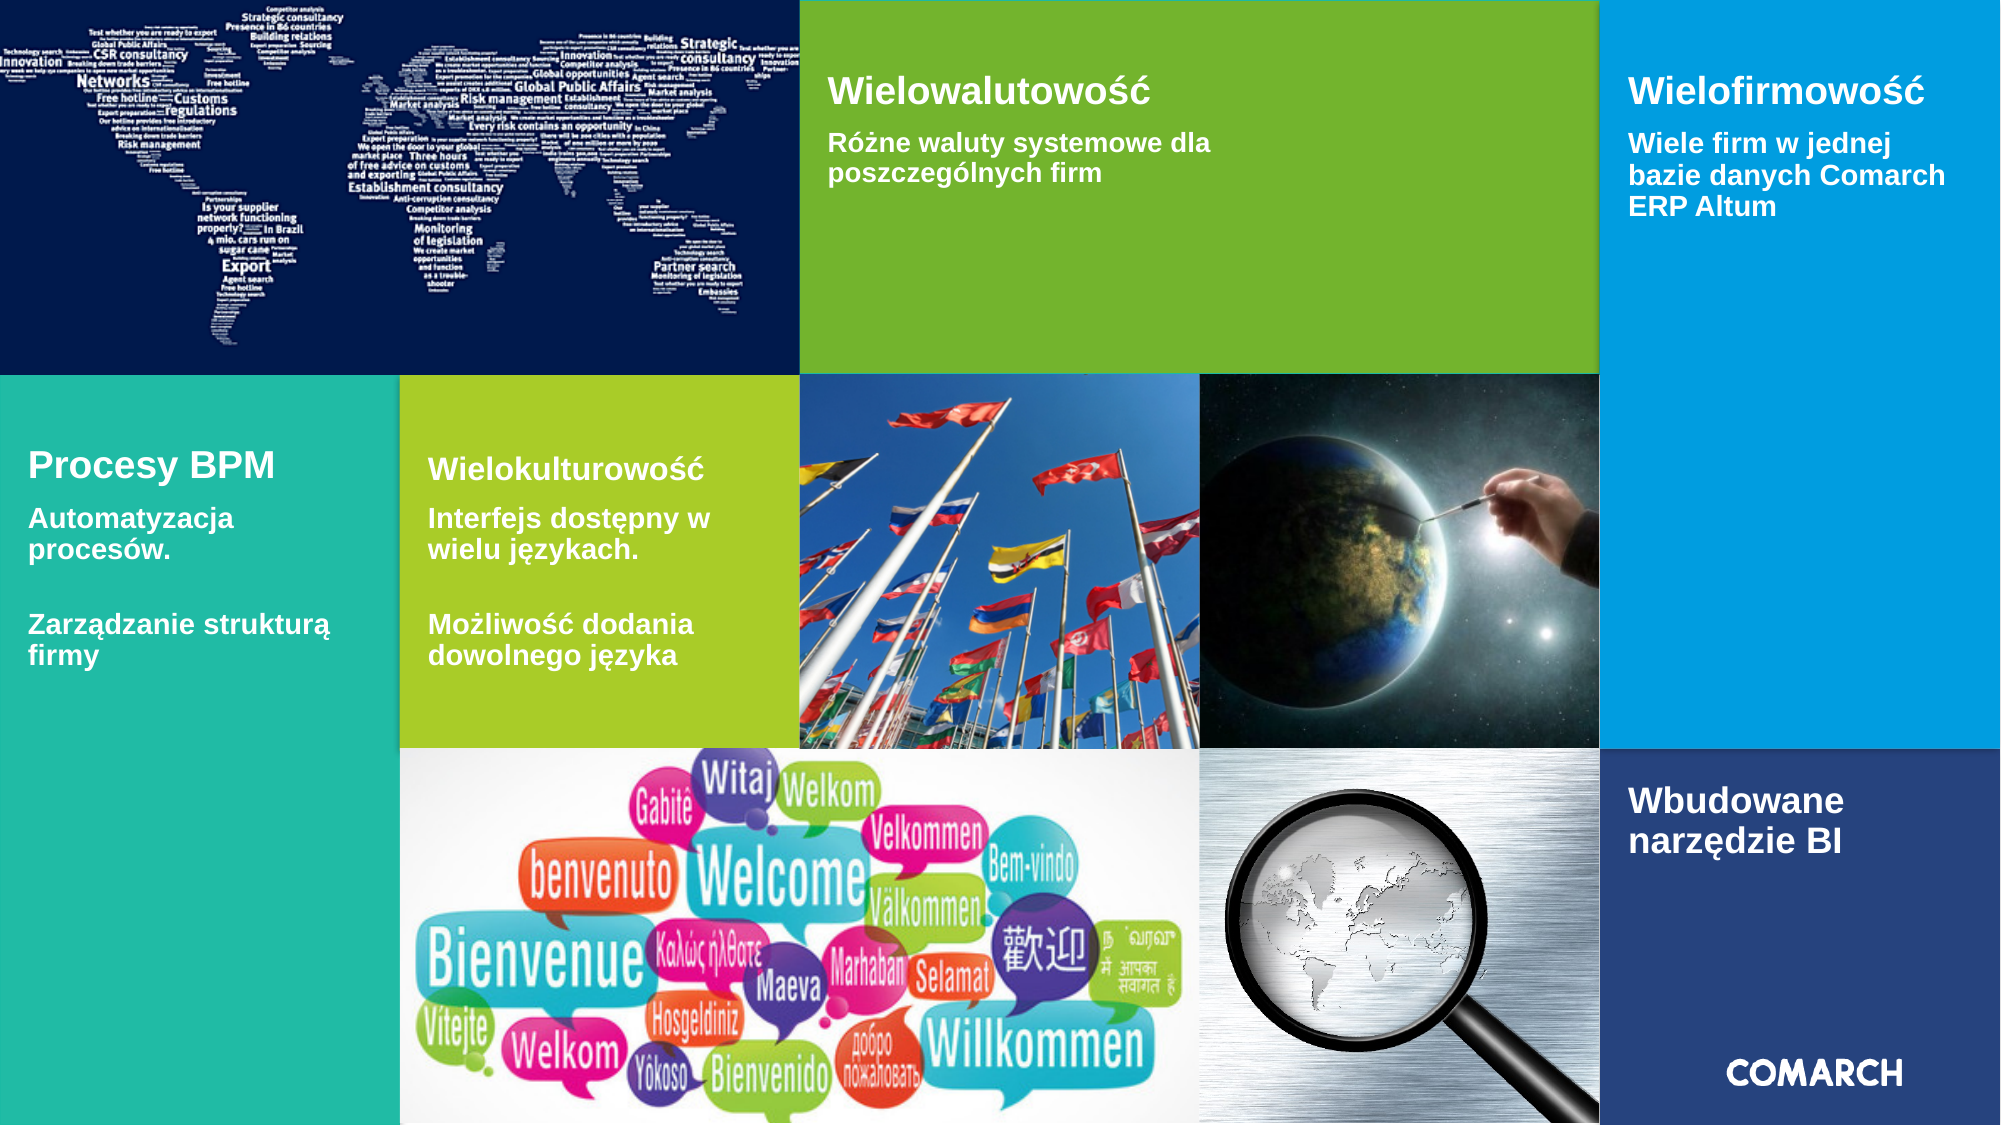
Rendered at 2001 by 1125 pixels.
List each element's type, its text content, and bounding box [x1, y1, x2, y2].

list Wielokulturowość [412, 419, 767, 495]
list Automatyzacja procesów. Zarządzanie strukturą firmy [12, 495, 367, 795]
list Różne waluty systemowe dla poszczególnych firm [812, 121, 1358, 196]
list Wielowalutowość [812, 45, 1358, 121]
list Wbudowane narzędzie BI [1613, 774, 1968, 870]
picture [1726, 1058, 1902, 1086]
list Wielofirmowość [1613, 45, 1968, 121]
picture [0, 0, 1600, 1124]
list Procesy BPM [12, 419, 367, 495]
list Wiele firm w jednej bazie danych Comarch ERP Altum [1613, 121, 1968, 280]
list Interfejs dostępny w wielu językach. Możliwość dodania dowolnego języka [412, 495, 767, 691]
